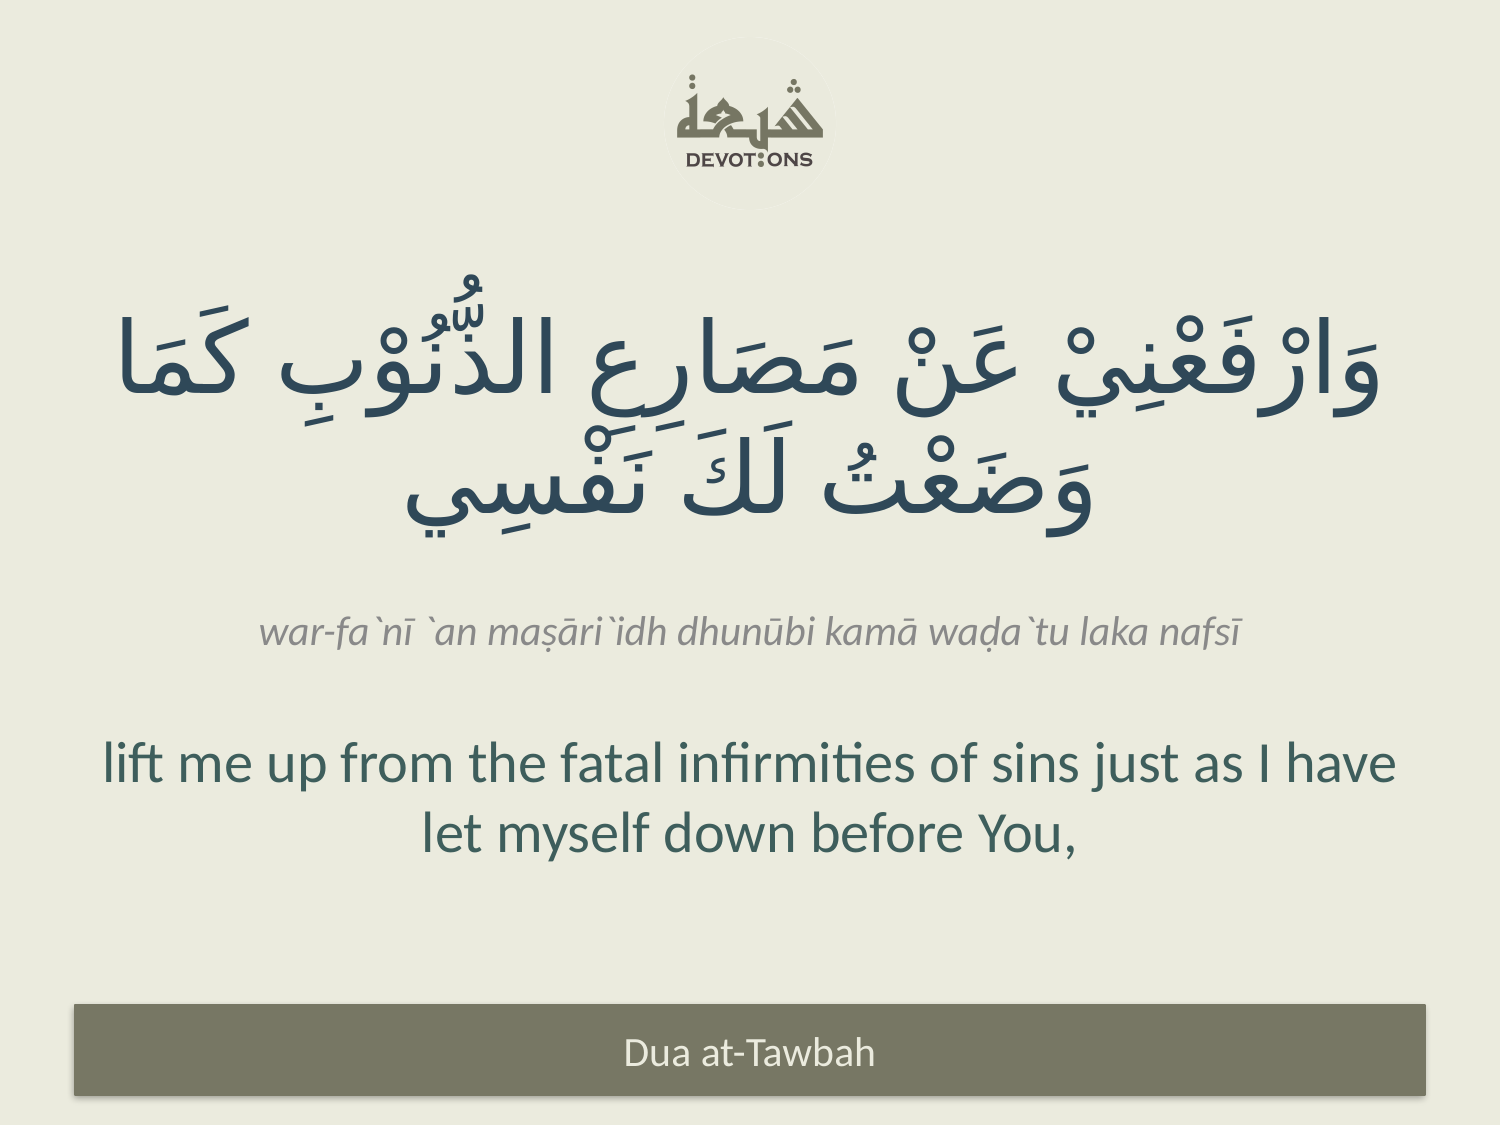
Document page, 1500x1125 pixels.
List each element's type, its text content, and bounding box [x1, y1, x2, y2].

text_box وَارْفَعْنِيْ عَنْ مَصَارِعِ الذُّنُوْبِ كَمَا وَضَعْتُ لَكَ نَفْسِي war-fa`nī `an maṣāri`idh dhunūbi kamā waḍa`tu laka nafsī lift me up from the fatal infirmities of sins just as I have let myself down before You, [74, 286, 1425, 871]
text_box [74, 1004, 1426, 1096]
text_box Dua at-Tawbah [608, 1017, 892, 1083]
picture [656, 29, 844, 218]
